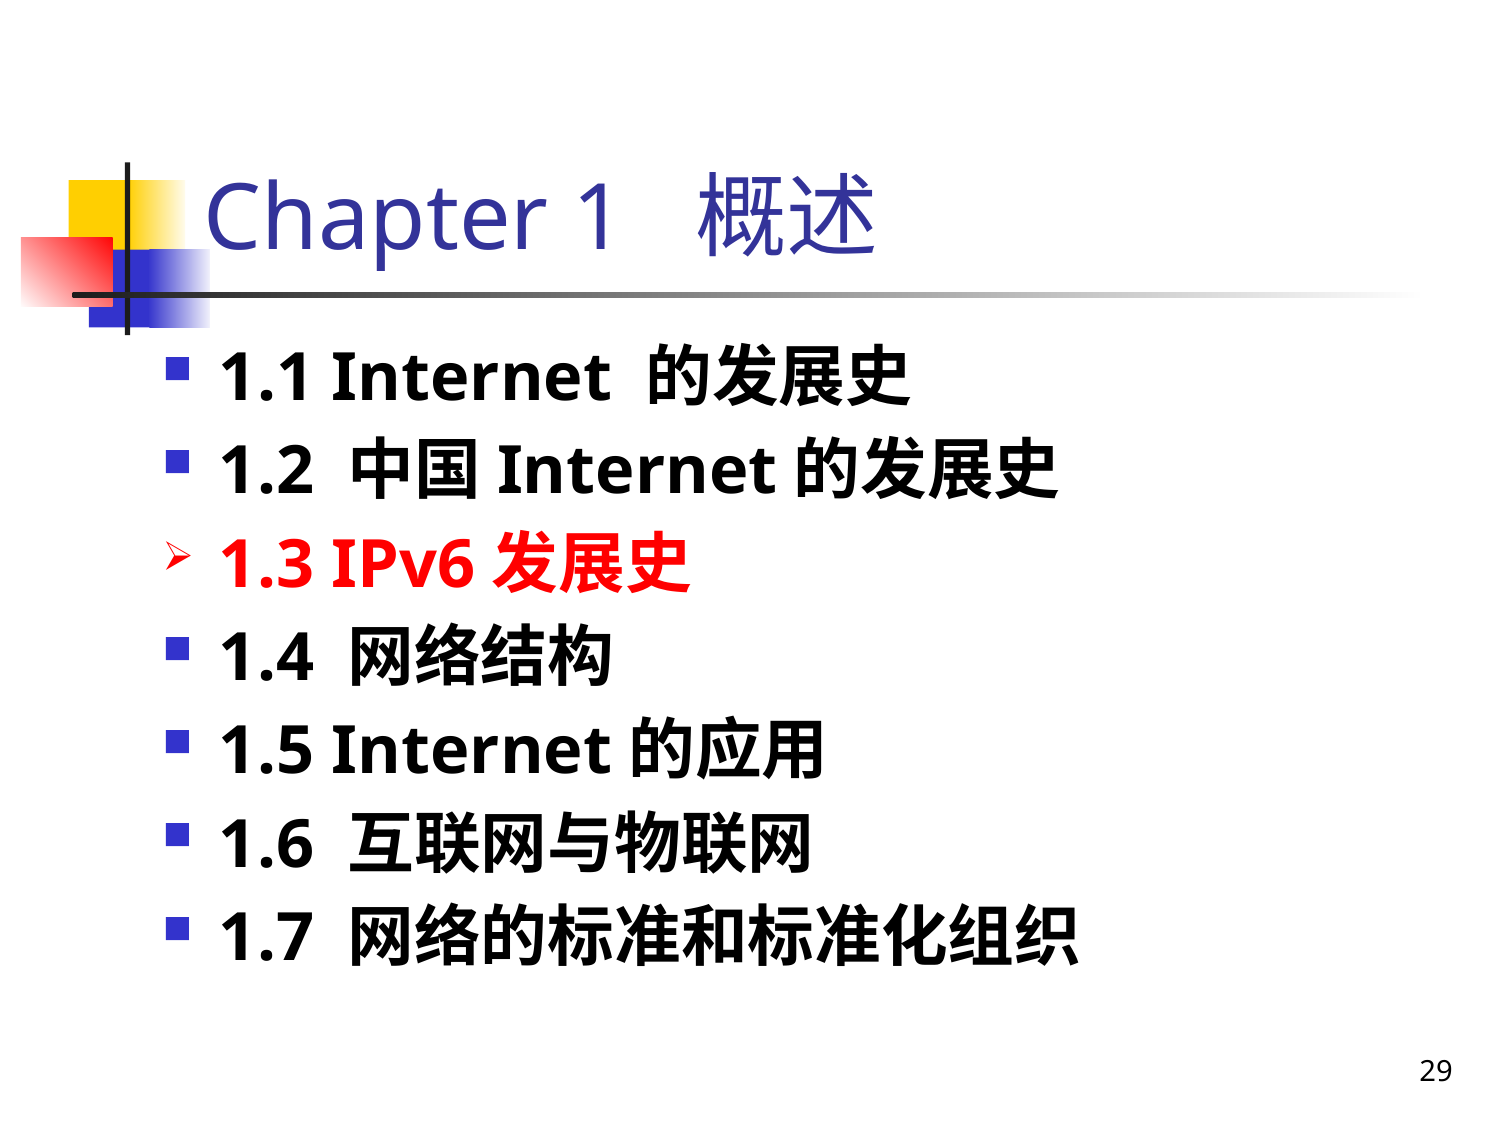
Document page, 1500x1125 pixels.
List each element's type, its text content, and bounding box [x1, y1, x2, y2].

list 1.1 Internet 的发展史 1.2 中国Internet的发展史 1.3 IPv6发展史 1.4 网络结构 1.5 Internet的应用 1.6 互联网与物联网 1.7 网络的标准和标准化组织 [147, 326, 1423, 1002]
title Chapter 1 概述 [188, 34, 1468, 276]
slide_number 29 [1154, 1023, 1468, 1100]
